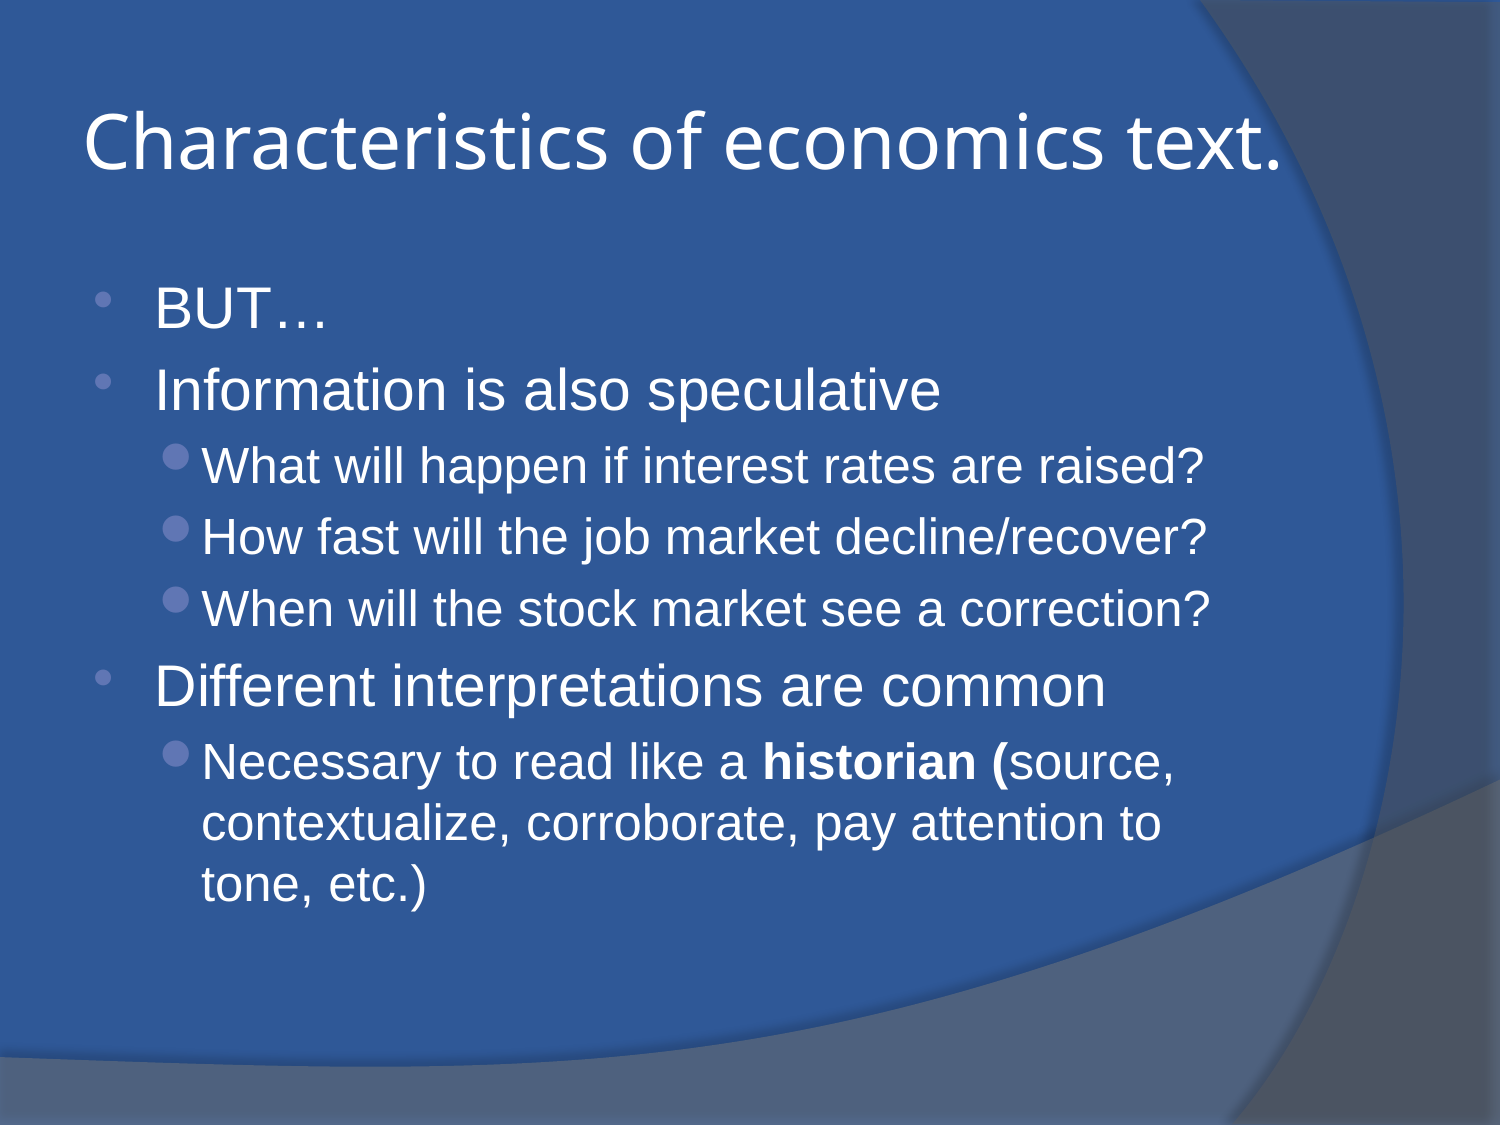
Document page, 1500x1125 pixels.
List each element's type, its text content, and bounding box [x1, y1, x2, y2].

title Characteristics of economics text. [75, 45, 1300, 233]
list BUT… Information is also speculative What will happen if interest rates are raised? How fast will the job market decline/recover? When will the stock market see a correction? Different interpretations are common Necessary to read like a historian (source, contextualize, corroborate, pay attention to tone, etc.) [75, 262, 1300, 1005]
